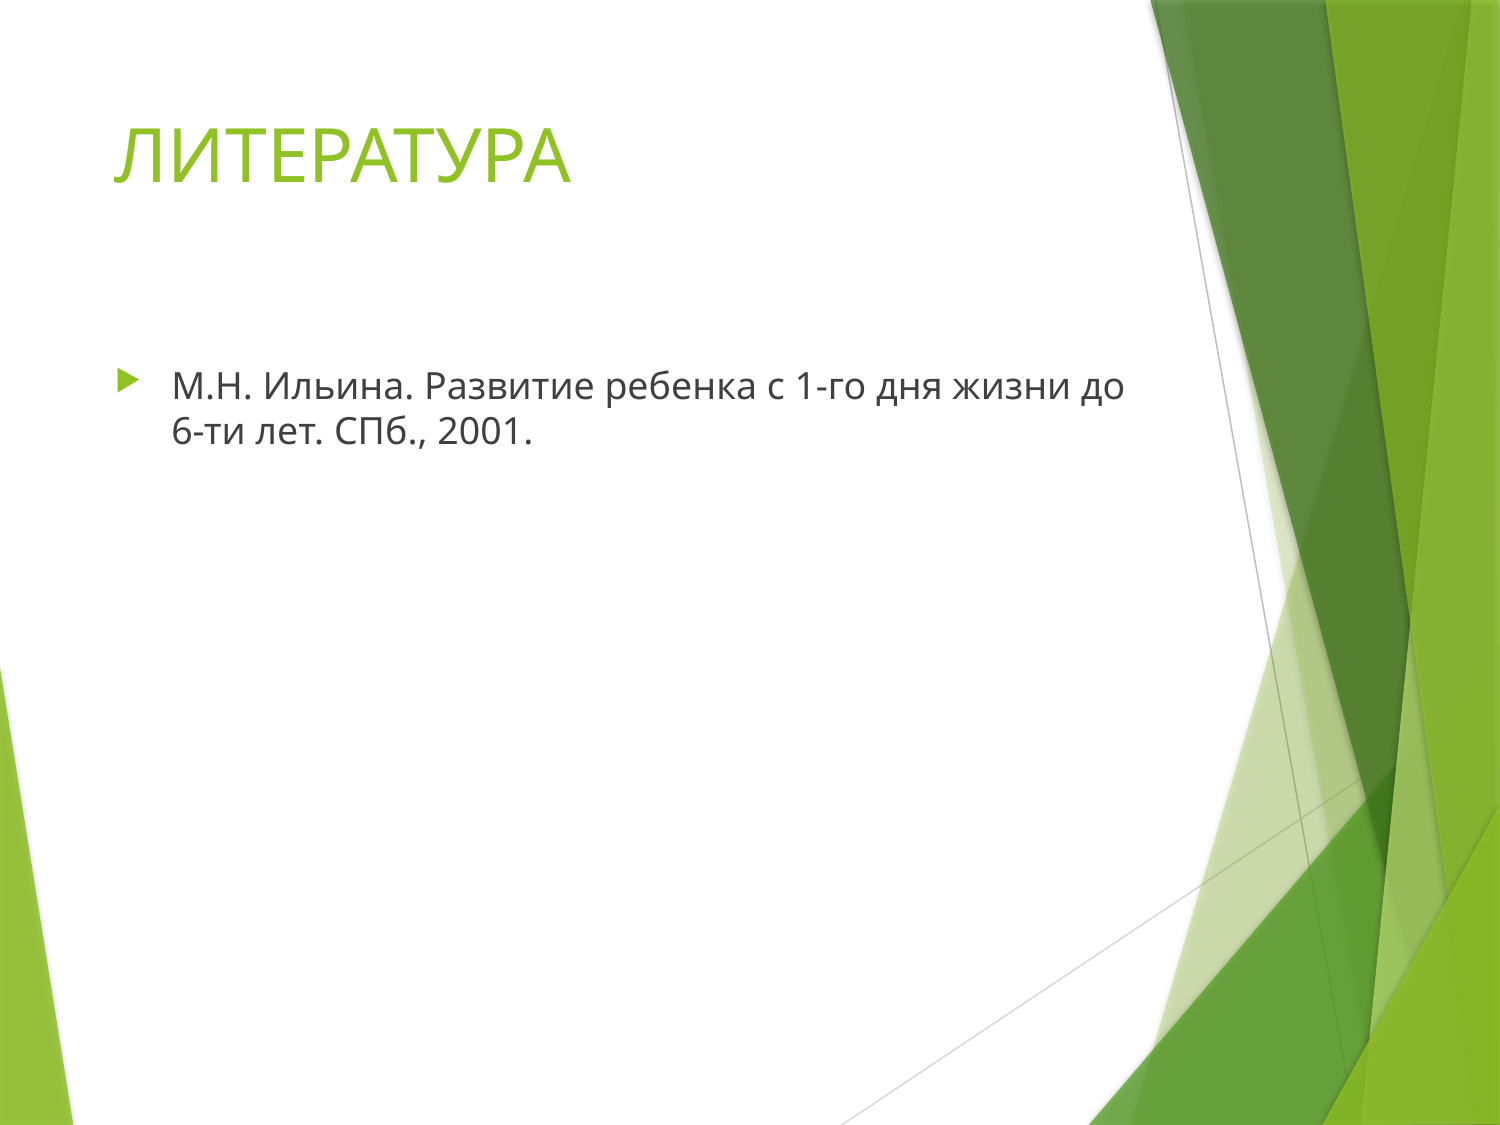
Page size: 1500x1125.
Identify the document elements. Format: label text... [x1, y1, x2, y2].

title ЛИТЕРАТУРА [99, 99, 1142, 317]
list М.Н. Ильина. Развитие ребенка с 1-го дня жизни до 6-ти лет. СПб., 2001. [99, 354, 1142, 992]
